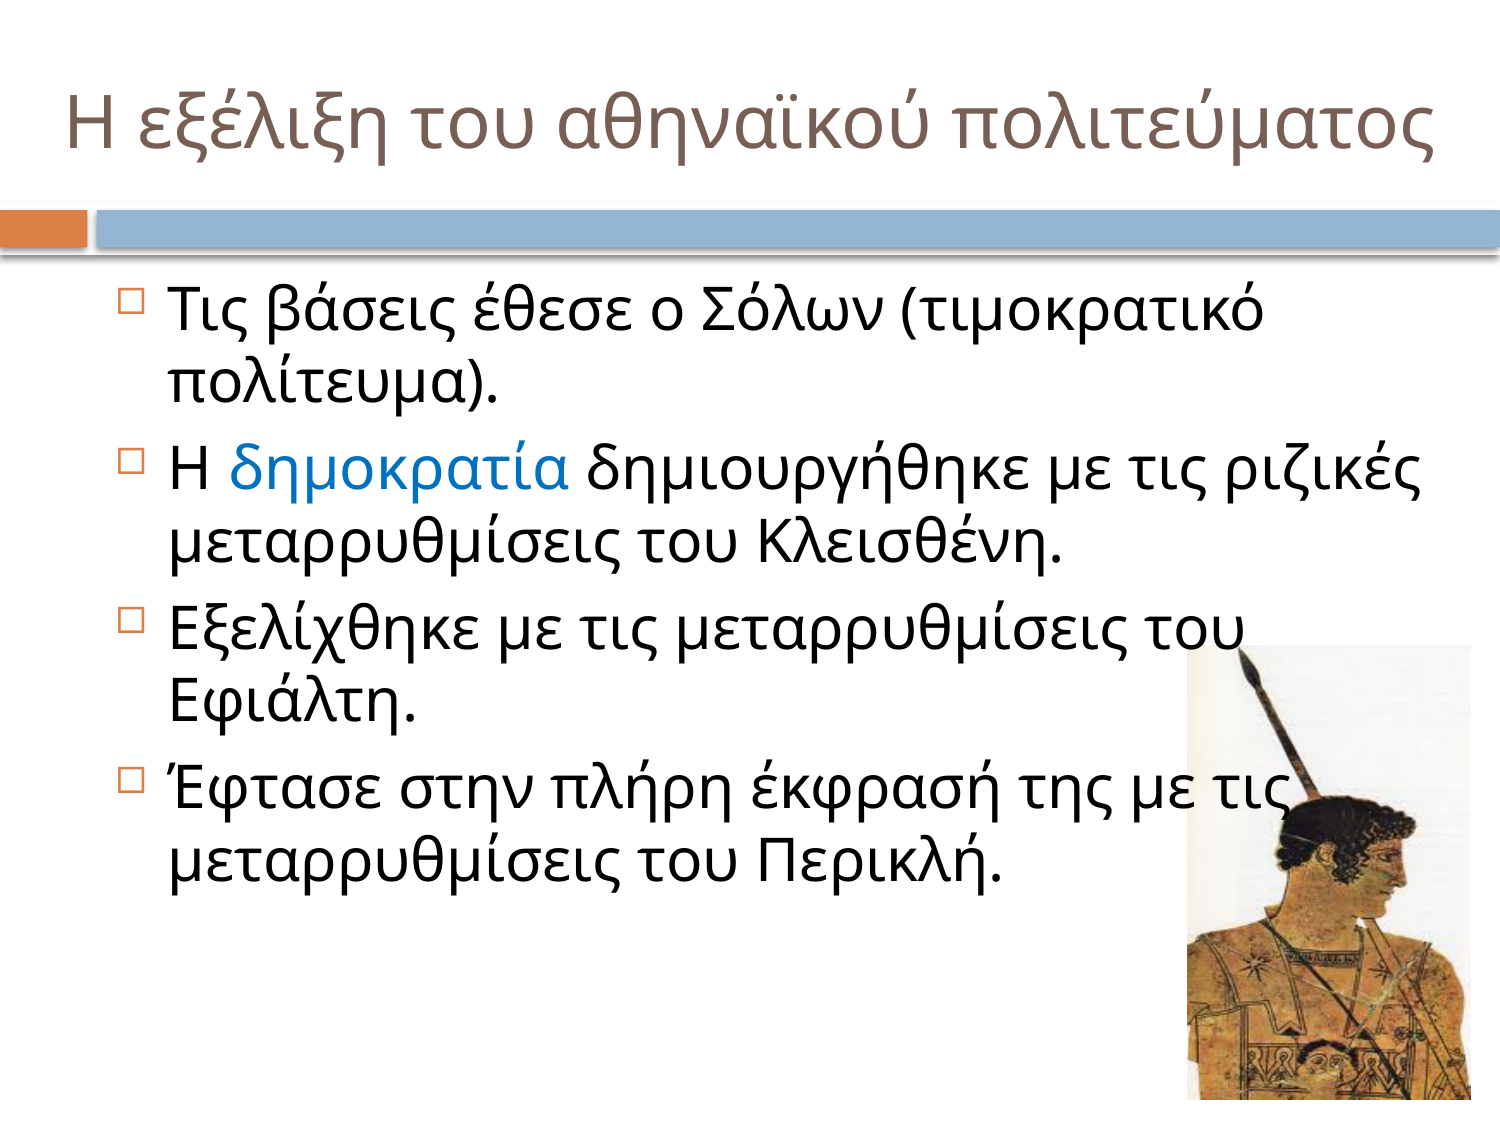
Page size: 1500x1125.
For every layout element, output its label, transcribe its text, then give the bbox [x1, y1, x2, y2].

title Η εξέλιξη του αθηναϊκού πολιτεύματος [29, 37, 1471, 200]
list Τις βάσεις έθεσε ο Σόλων (τιμοκρατικό πολίτευμα). Η δημοκρατία δημιουργήθηκε με τις ριζικές μεταρρυθμίσεις του Κλεισθένη. Εξελίχθηκε με τις μεταρρυθμίσεις του Εφιάλτη. Έφτασε στην πλήρη έκφρασή της με τις μεταρρυθμίσεις του Περικλή. [100, 262, 1438, 1000]
picture [1186, 644, 1471, 1101]
